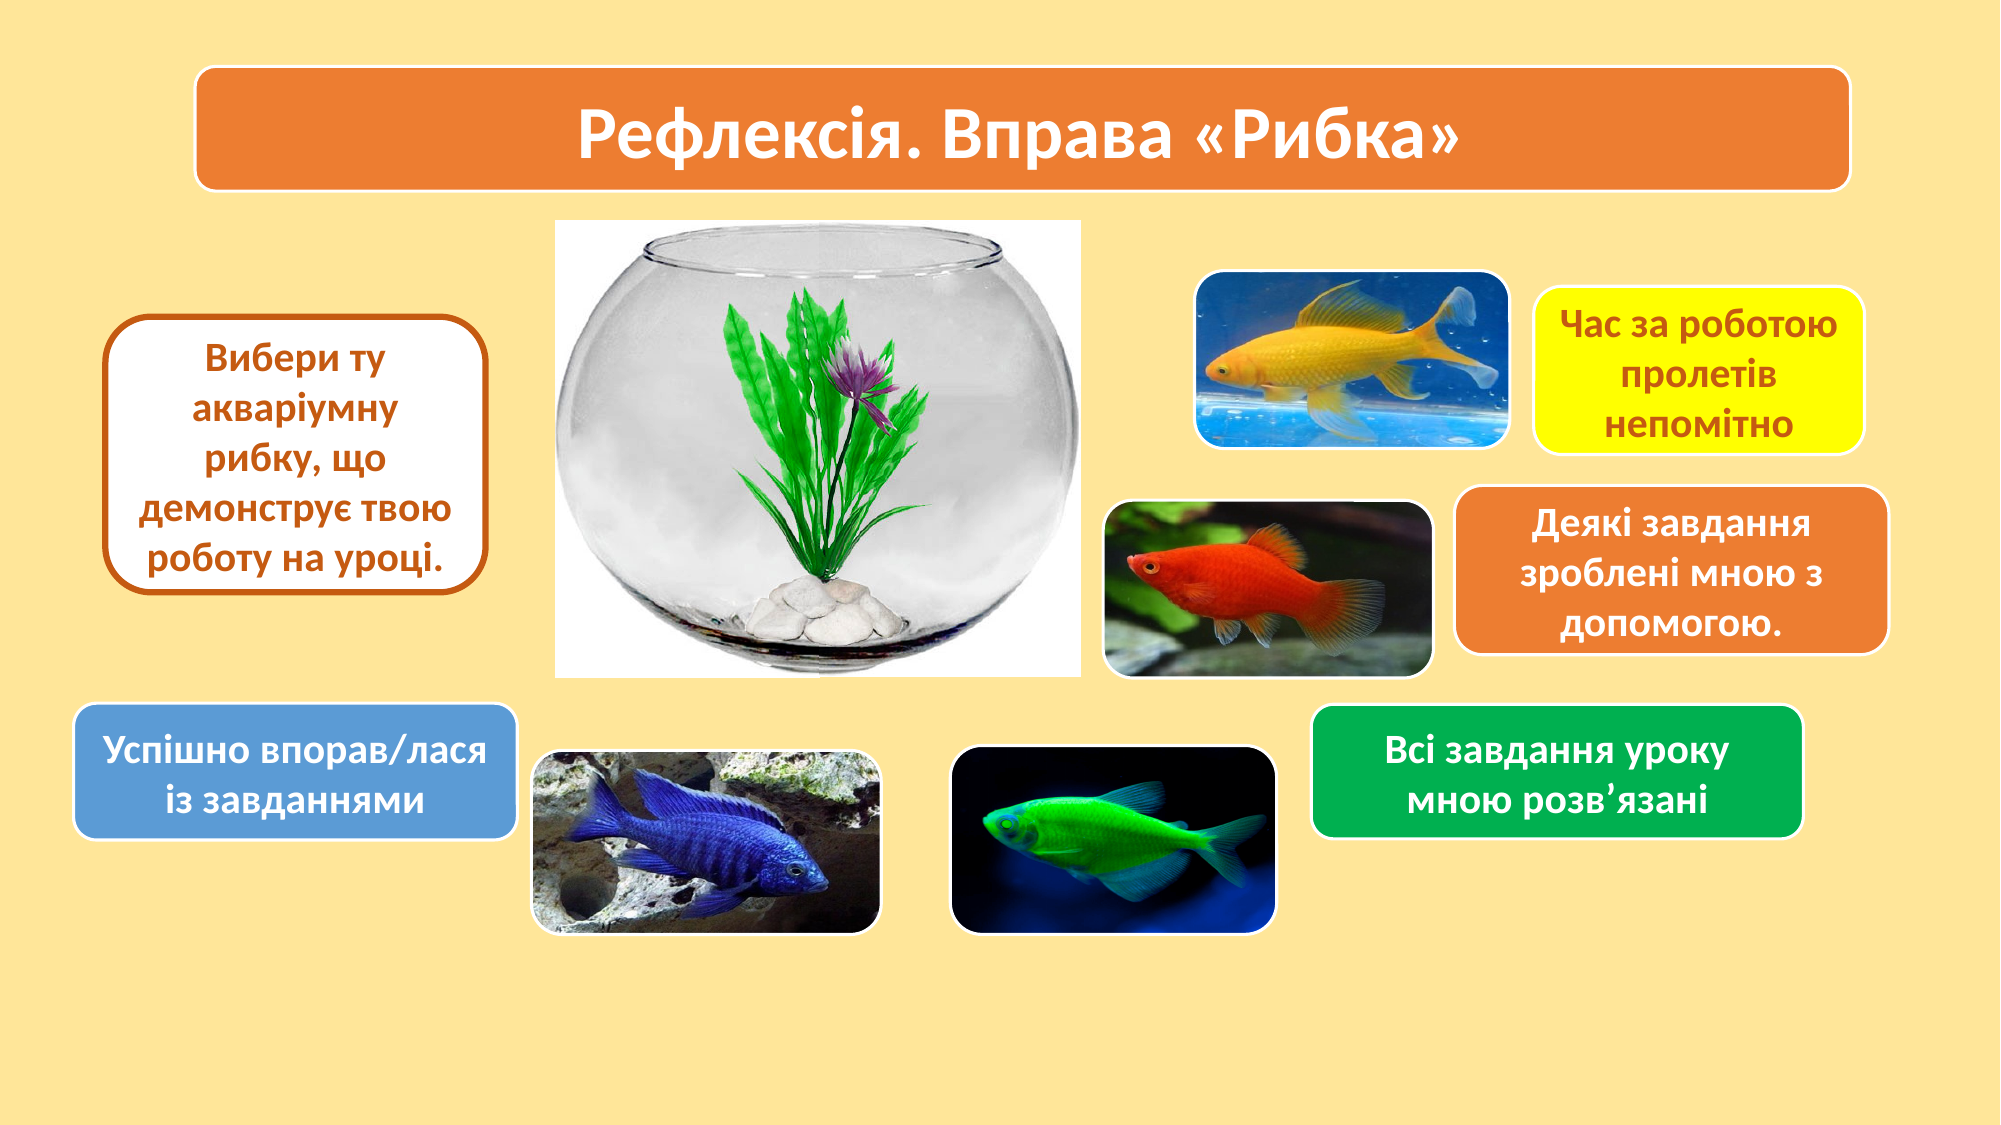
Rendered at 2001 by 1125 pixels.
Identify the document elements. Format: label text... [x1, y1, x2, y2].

picture [1194, 270, 1510, 449]
picture [1103, 500, 1434, 678]
picture [950, 745, 1277, 935]
text_box Рефлексія. Вправа «Рибка» [193, 64, 1853, 193]
text_box Деякі завдання зроблені мною з допомогою. [1452, 483, 1891, 657]
picture [531, 750, 882, 935]
text_box Всі завдання уроку мною розв’язані [1309, 702, 1805, 841]
text_box Вибери ту акваріумну рибку, що демонструє твою роботу на уроці. [104, 315, 487, 594]
text_box Час за роботою пролетів непомітно [1532, 284, 1867, 457]
text_box Успішно впорав/лася із завданнями [72, 701, 519, 842]
picture [555, 220, 1081, 678]
